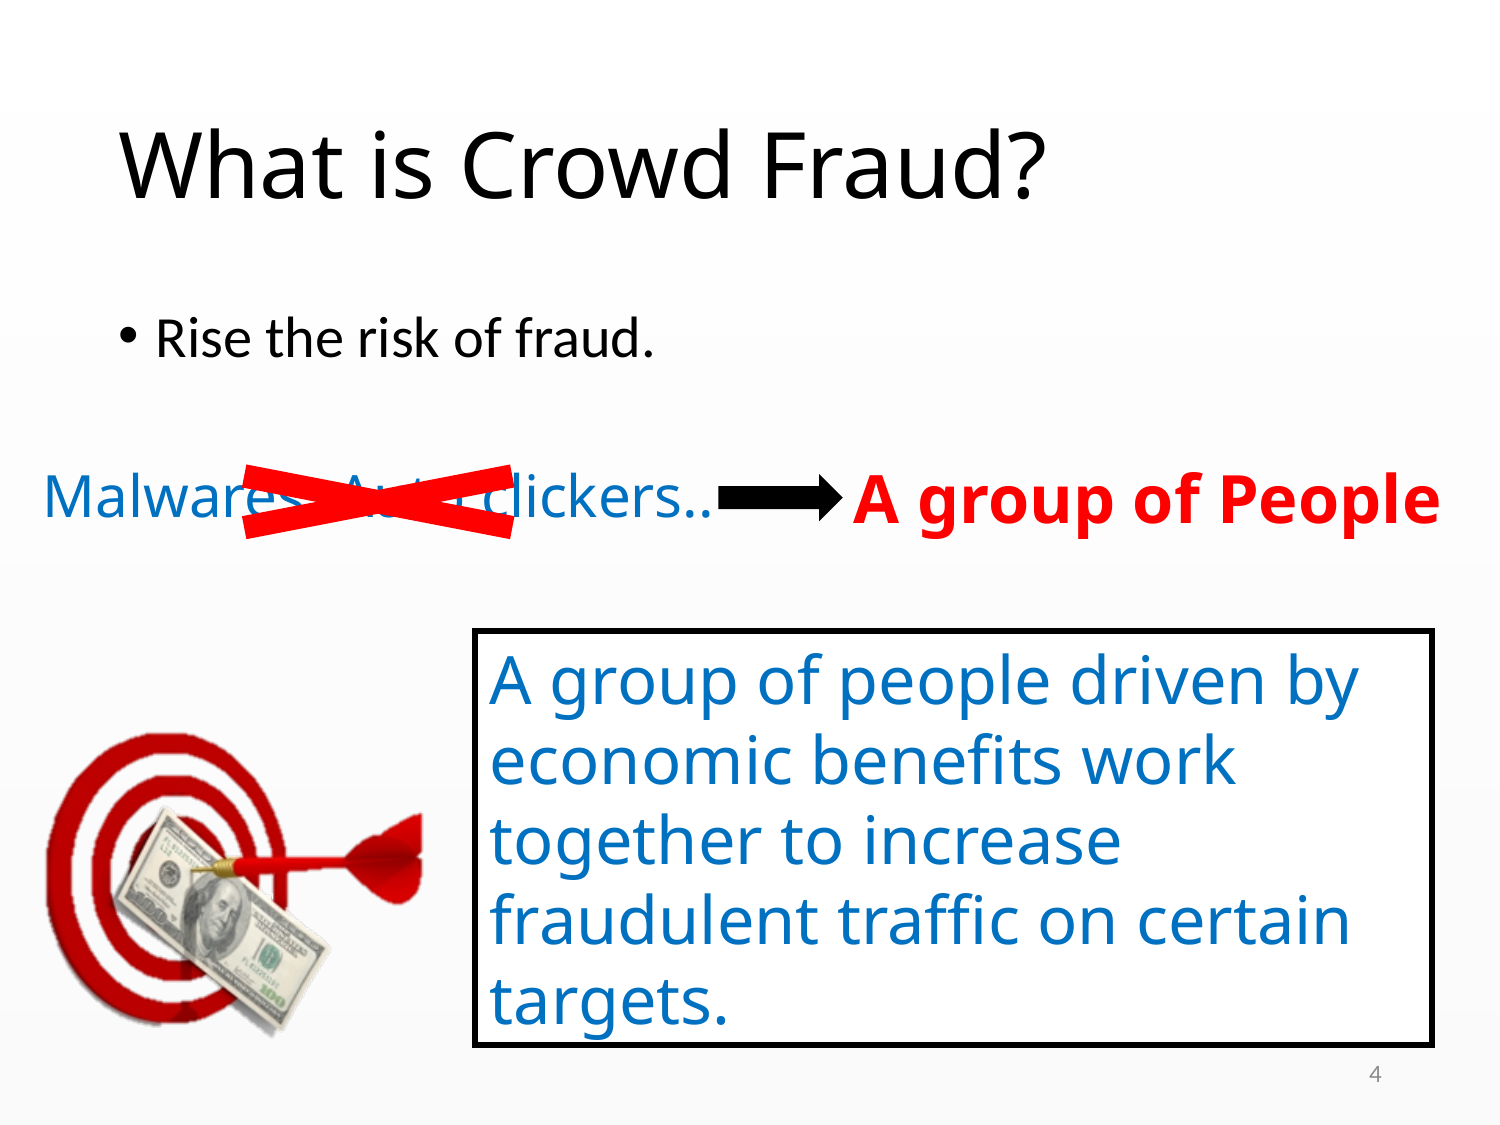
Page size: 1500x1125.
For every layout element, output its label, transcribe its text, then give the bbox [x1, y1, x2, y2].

list Rise the risk of fraud. [103, 503, 1397, 1014]
text_box A group of people driven by economic benefits work together to increase fraudulent traffic on certain targets. [474, 630, 1433, 1046]
title What is Crowd Fraud? [103, 59, 1397, 278]
text_box Malwares, Auto clickers.. [27, 452, 729, 537]
slide_number 4 [1059, 1046, 1397, 1103]
text_box [240, 463, 516, 541]
text_box A group of People [839, 449, 1457, 545]
picture [0, 690, 469, 1125]
text_box [718, 474, 843, 522]
list Rise the risk of fraud. [103, 299, 1397, 492]
